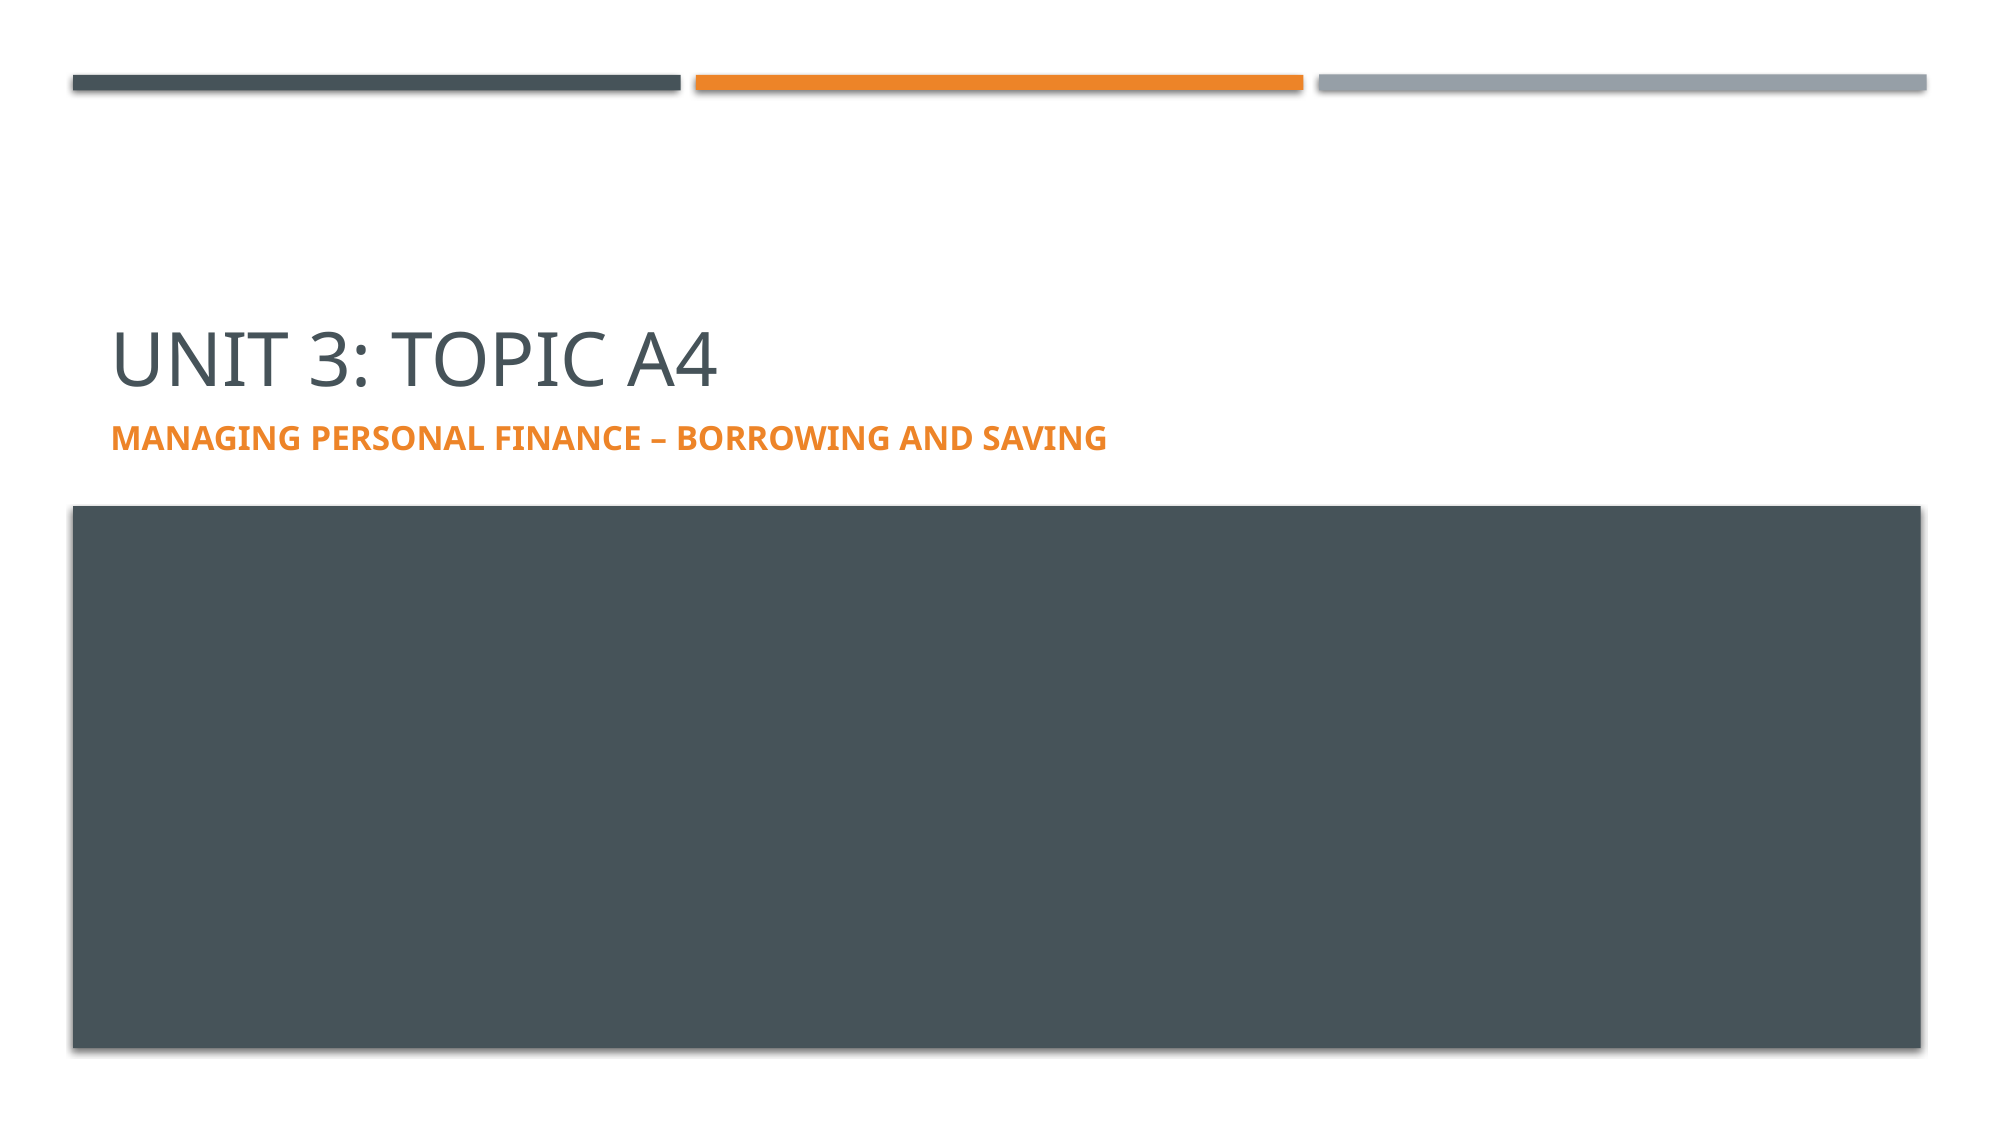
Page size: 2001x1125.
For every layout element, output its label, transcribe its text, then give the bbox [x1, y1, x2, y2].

title Unit 3: Topic A4 [95, 167, 1899, 409]
subtitle Managing Personal Finance – BORROWING AND SAVING [95, 409, 1899, 507]
